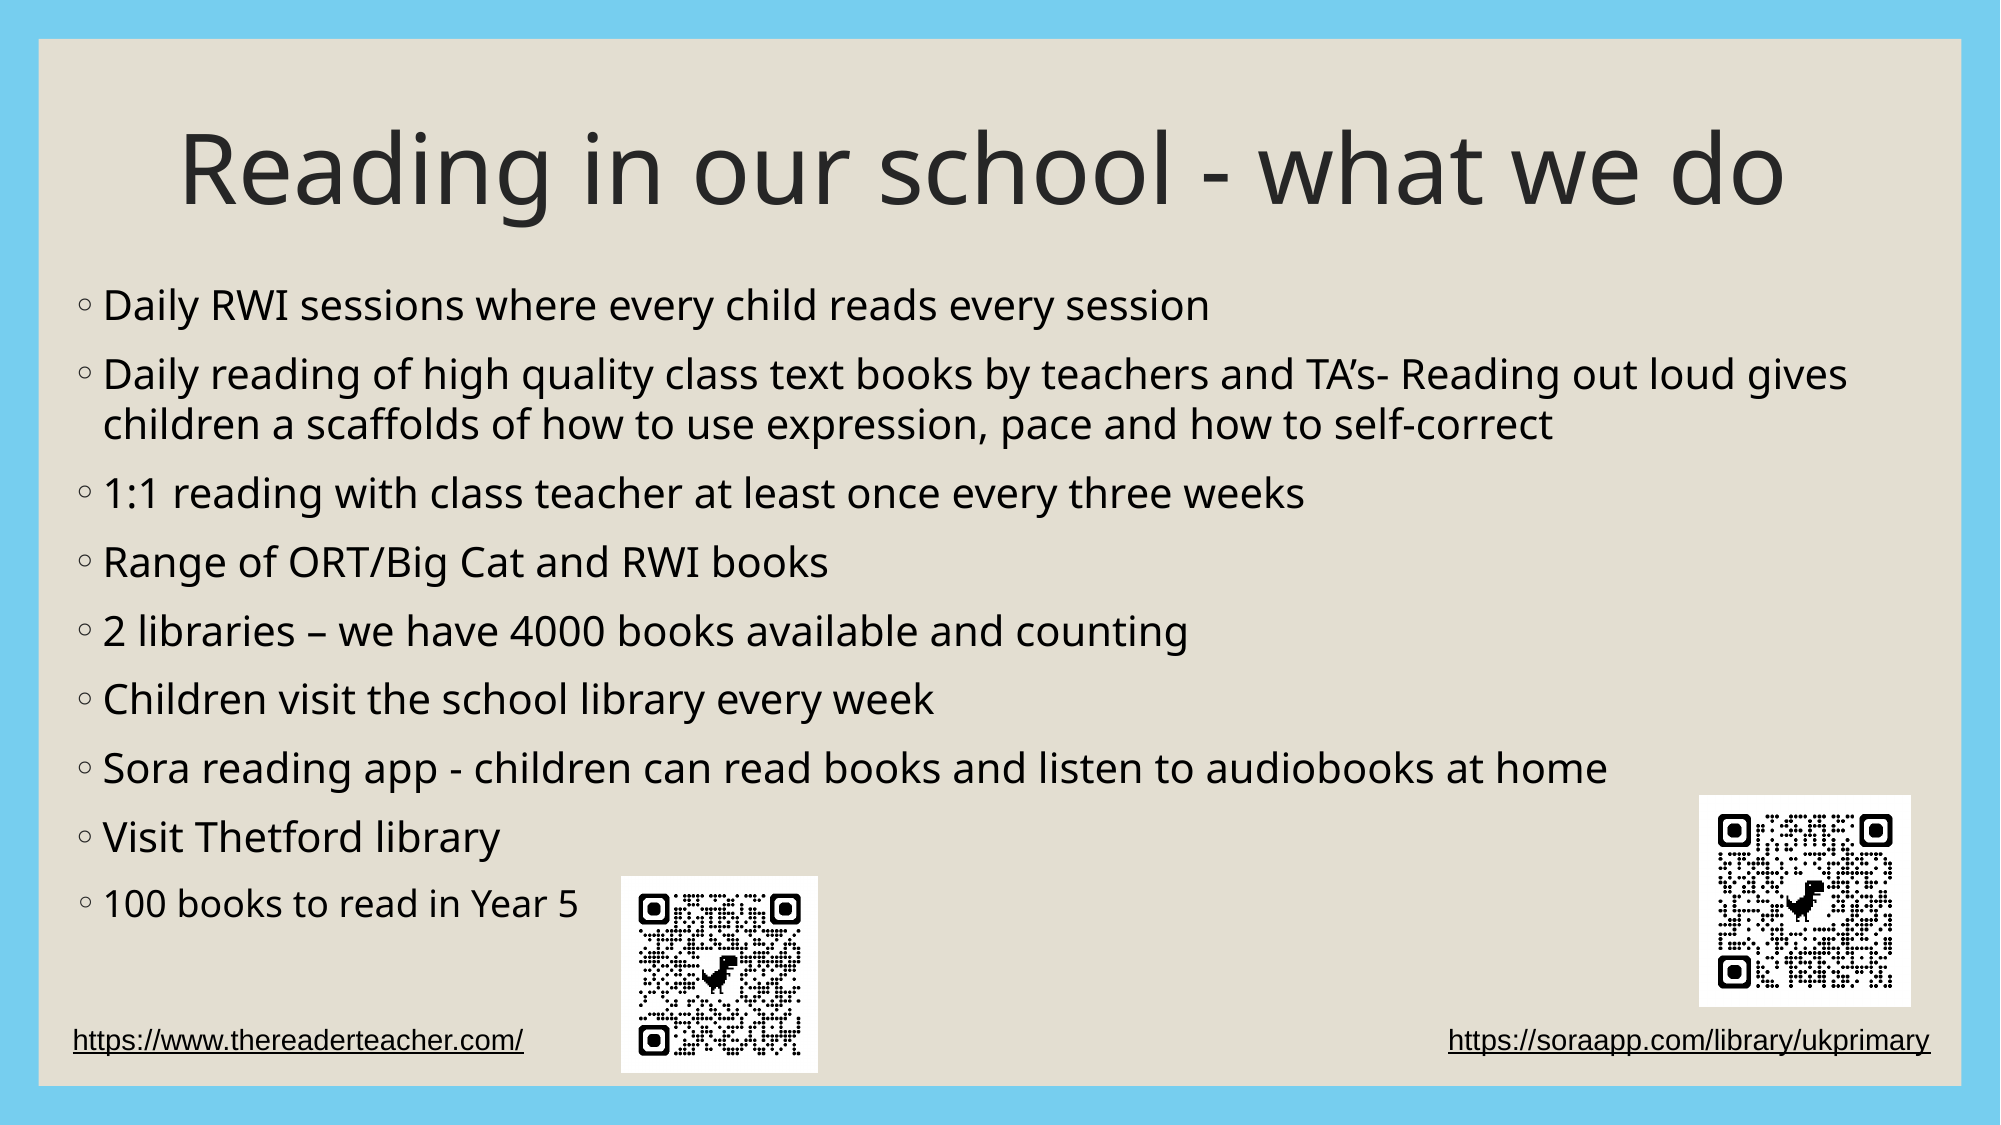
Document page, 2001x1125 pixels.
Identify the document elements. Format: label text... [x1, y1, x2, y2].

text_box https://www.thereaderteacher.com/ [57, 1006, 550, 1072]
picture [1699, 795, 1911, 1007]
list Daily RWI sessions where every child reads every session Daily reading of high quality class text books by teachers and TA’s- Reading out loud gives children a scaffolds of how to use expression, pace and how to self-correct 1:1 reading with class teacher at least once every three weeks Range of ORT/Big Cat and RWI books 2 libraries – we have 4000 books available and counting Children visit the school library every week Sora reading app - children can read books and listen to audiobooks at home Visit Thetford library 100 books to read in Year 5 [57, 271, 1949, 938]
title Reading in our school - what we do [162, 60, 1813, 271]
picture [621, 876, 818, 1073]
text_box https://soraapp.com/library/ukprimary [1433, 1006, 1949, 1072]
